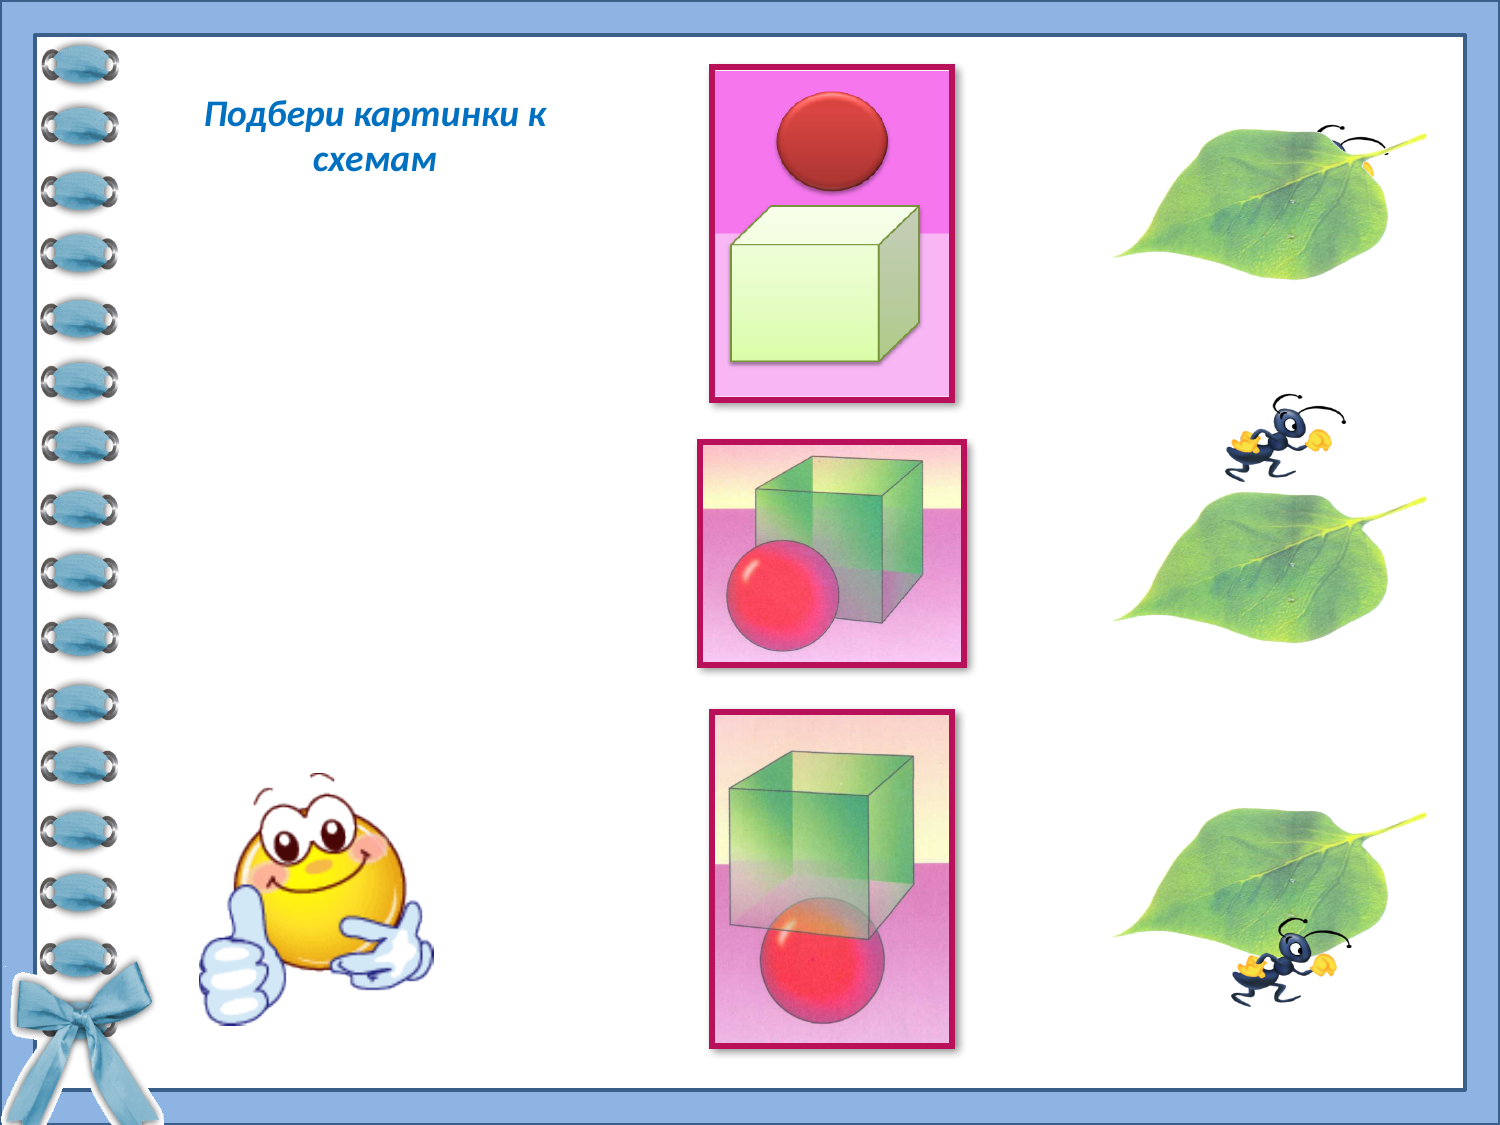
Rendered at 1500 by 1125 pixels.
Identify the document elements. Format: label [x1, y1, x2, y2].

text_box [1113, 796, 1466, 1019]
picture [714, 70, 950, 398]
picture [702, 445, 962, 663]
text_box [0, 0, 1500, 1125]
text_box [1113, 386, 1466, 657]
picture [198, 773, 434, 1026]
picture [667, 761, 997, 997]
text_box [1113, 116, 1466, 294]
